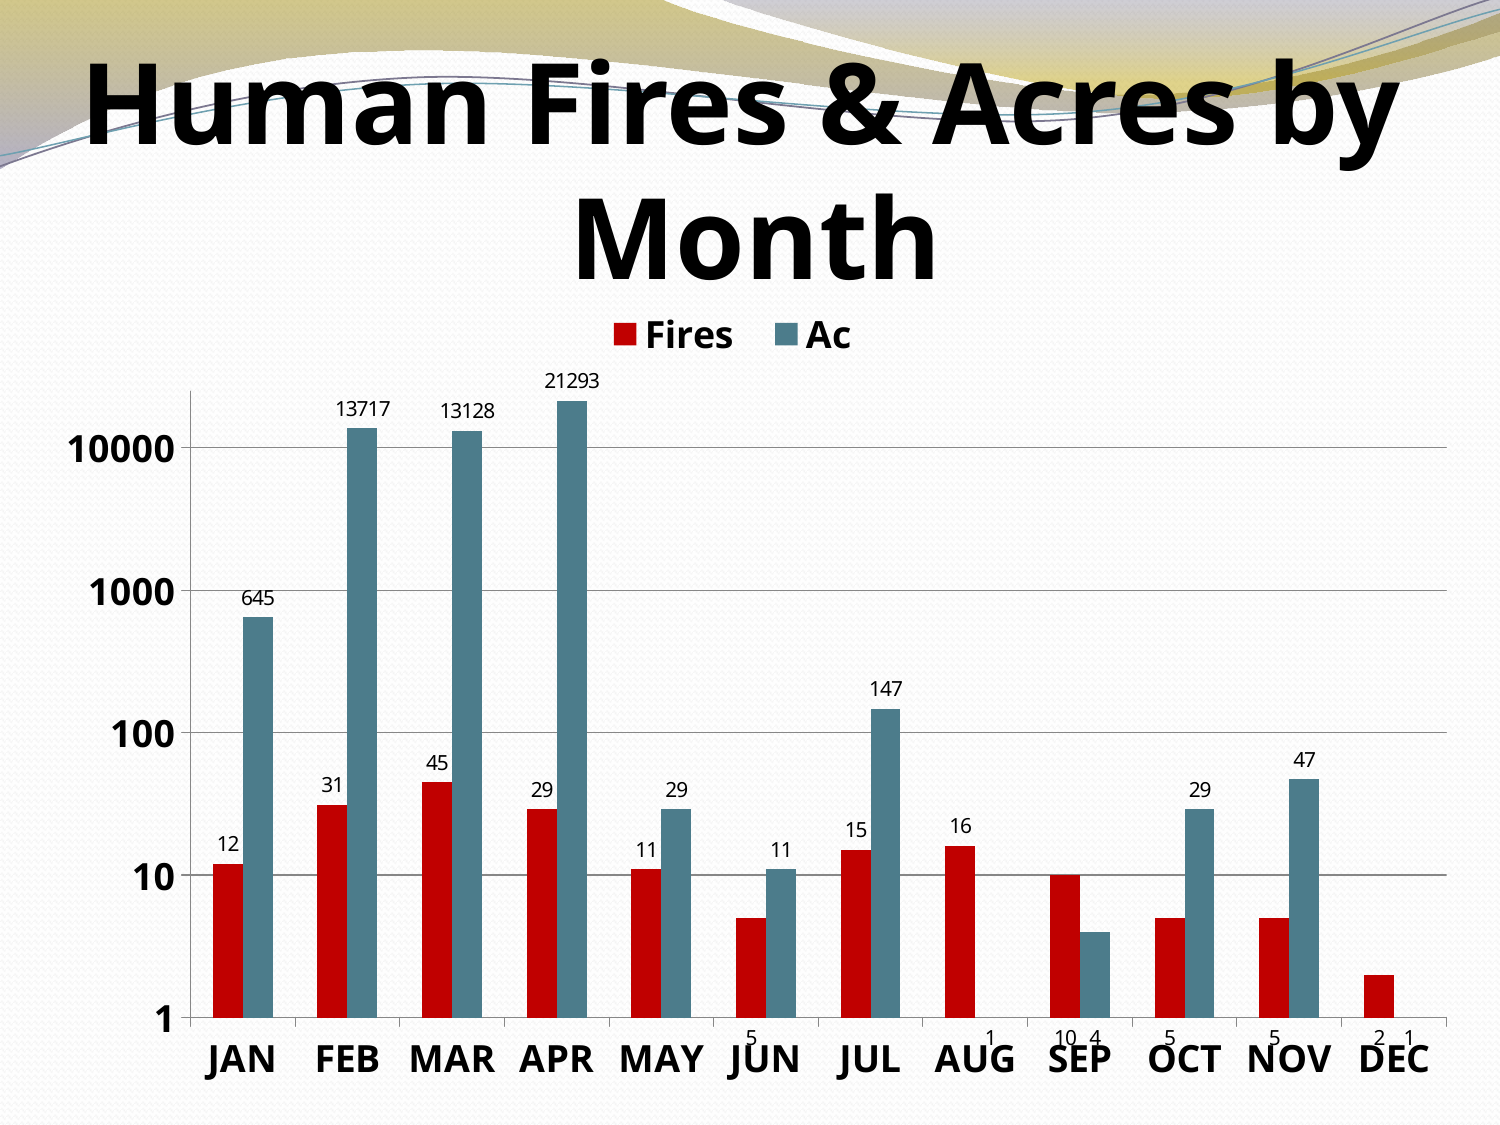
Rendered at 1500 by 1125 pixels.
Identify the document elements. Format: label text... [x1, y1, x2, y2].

chart [37, 297, 1475, 1100]
text_box Human Fires & Acres by Month [0, 24, 1500, 310]
